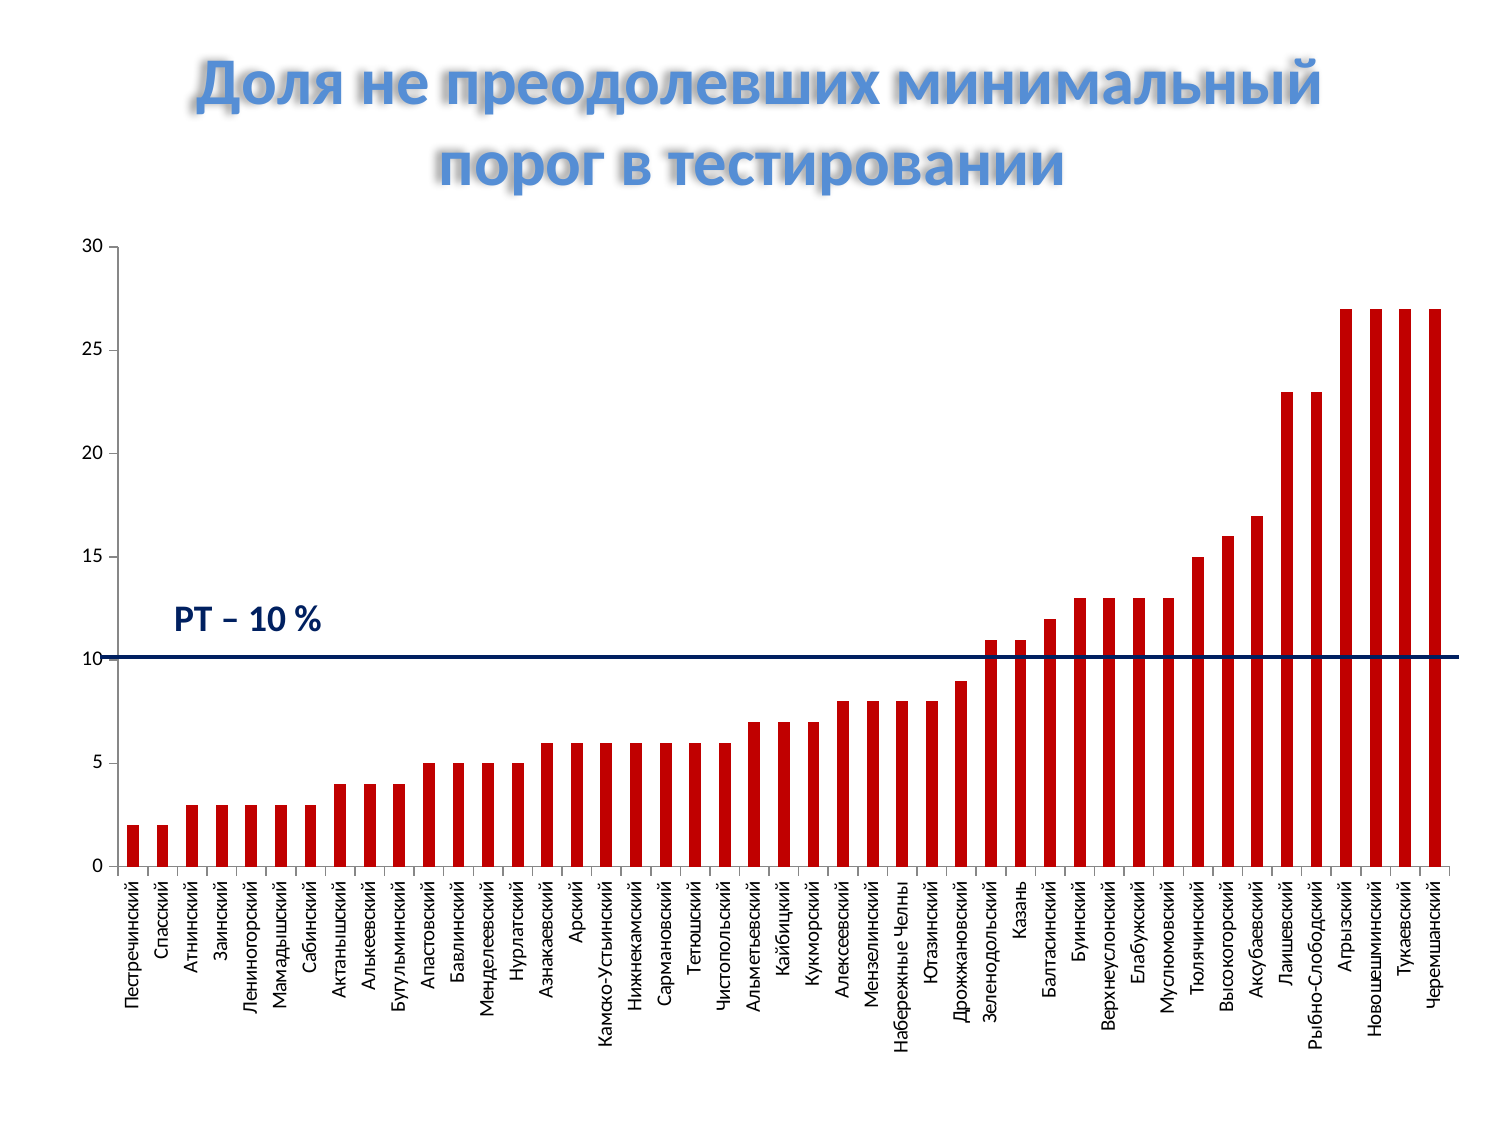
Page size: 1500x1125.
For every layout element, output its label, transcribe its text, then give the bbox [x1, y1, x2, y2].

chart [52, 219, 1479, 1071]
title [75, 45, 1425, 218]
text_box Доля не преодолевших минимальный порог в тестировании [99, 30, 1423, 206]
